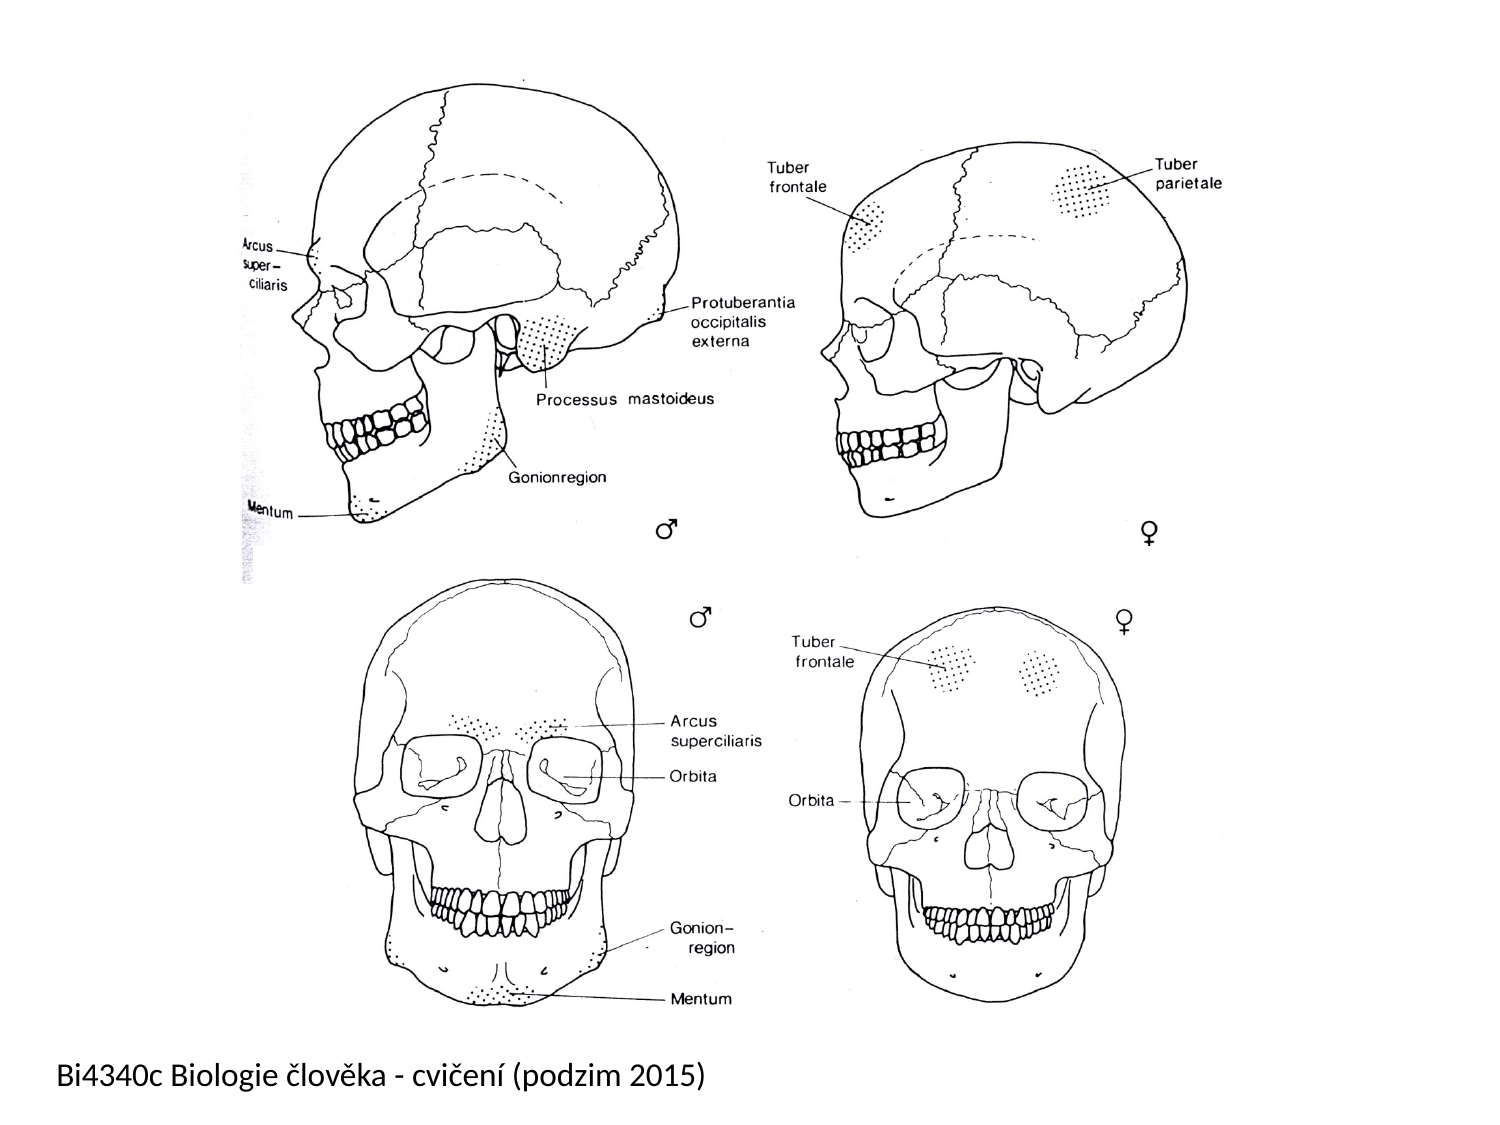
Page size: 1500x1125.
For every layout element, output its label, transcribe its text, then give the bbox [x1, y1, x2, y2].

picture [235, 66, 1241, 1036]
footer Bi4340c Biologie člověka - cvičení (podzim 2015) [41, 1042, 1459, 1103]
